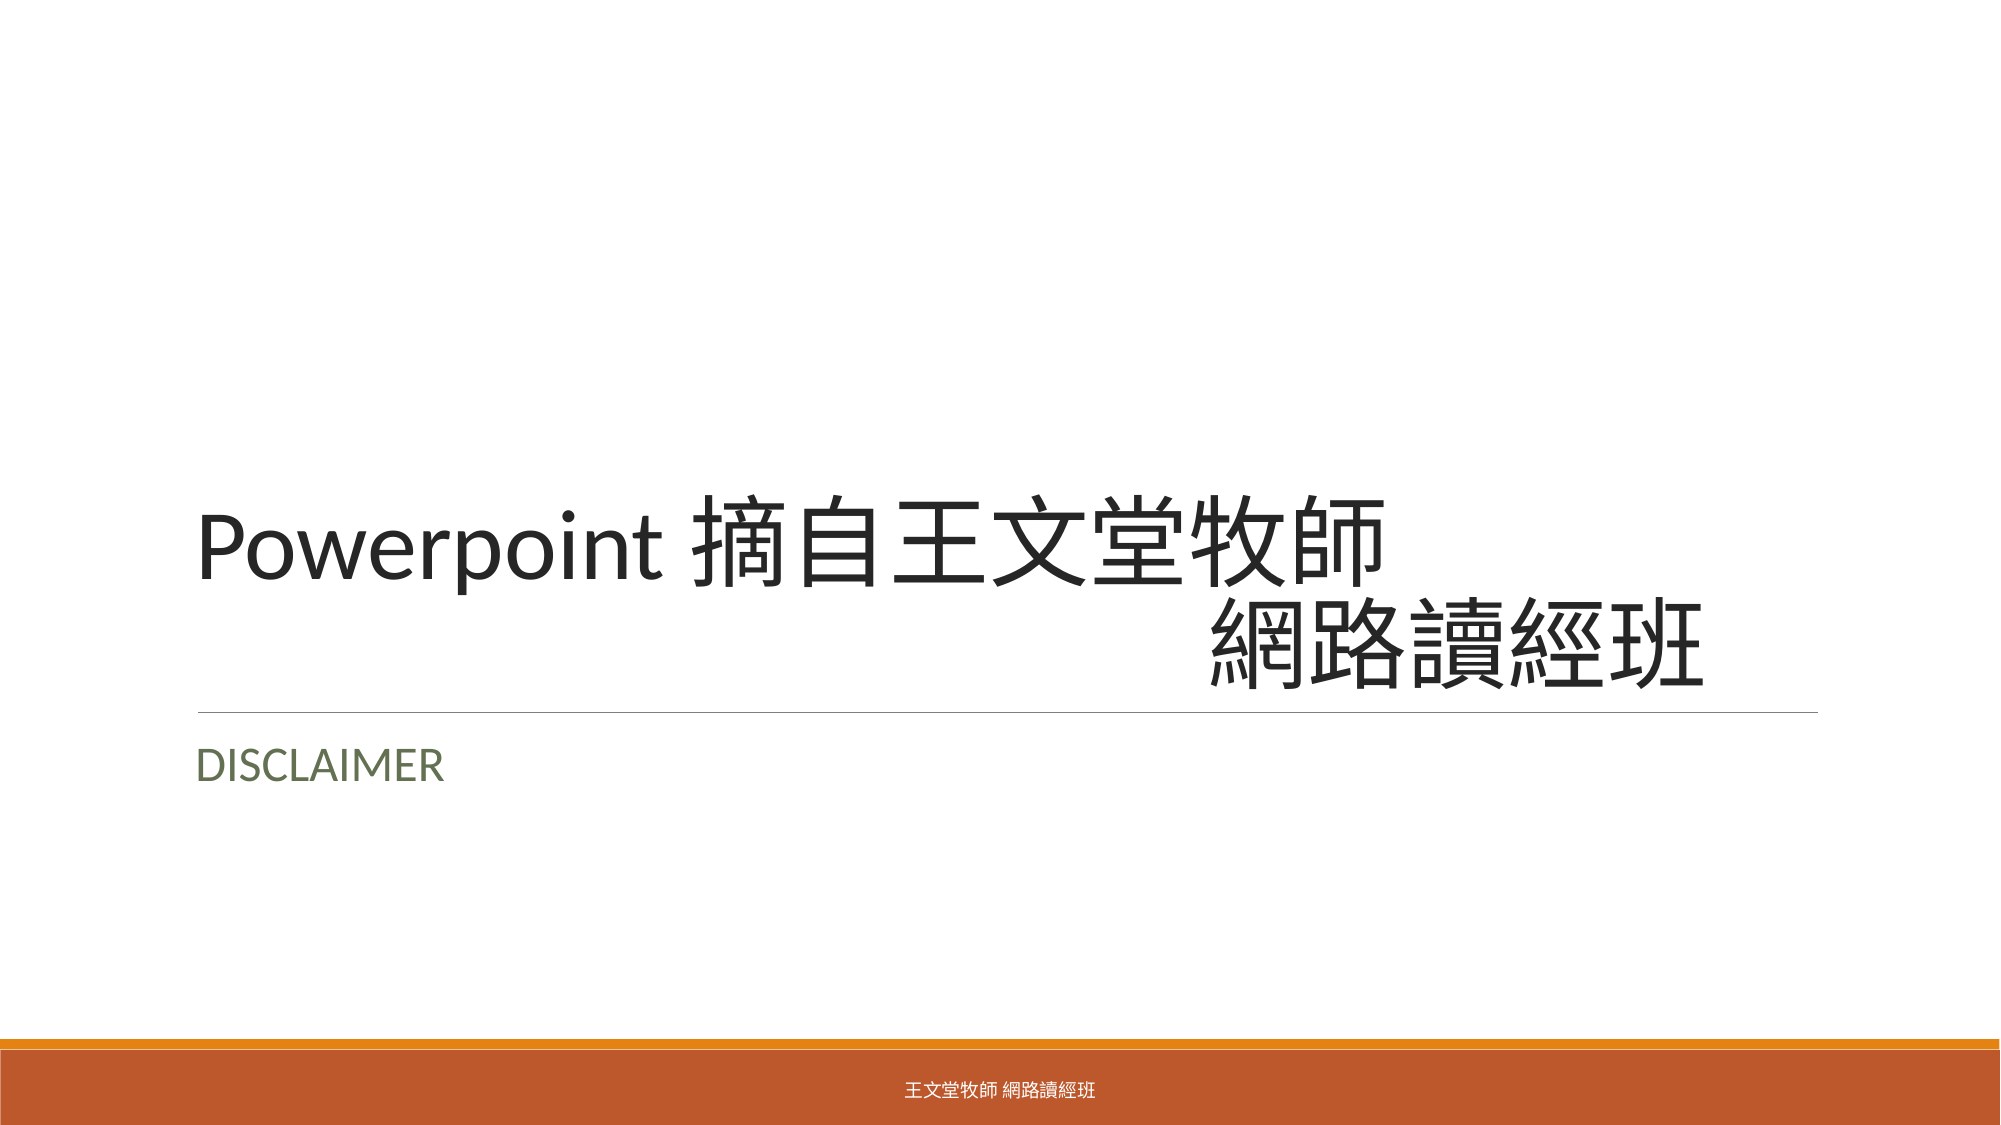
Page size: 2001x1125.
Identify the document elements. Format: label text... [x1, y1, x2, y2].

subtitle DISCLAIMER [180, 730, 1831, 919]
footer 王文堂牧師 網路讀經班 [604, 1059, 1396, 1120]
title Powerpoint摘自王文堂牧師 網路讀經班 [180, 124, 1830, 710]
